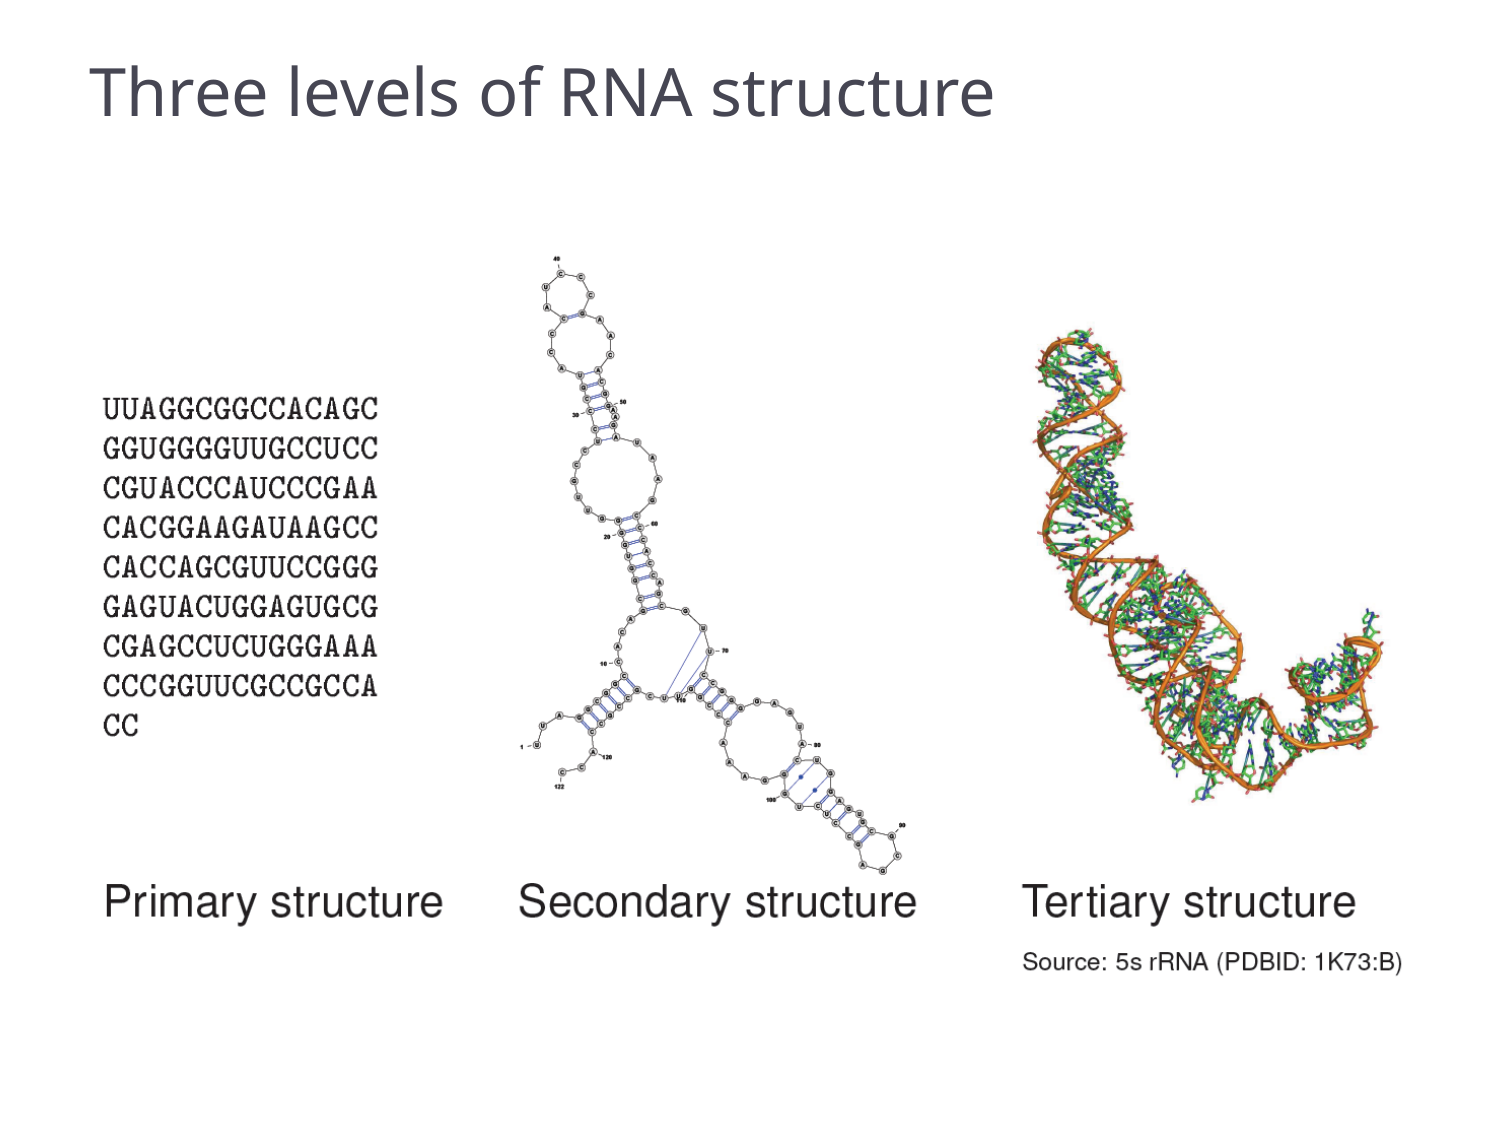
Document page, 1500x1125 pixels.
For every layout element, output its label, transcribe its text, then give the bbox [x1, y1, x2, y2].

title Three levels of RNA structure [75, 24, 1425, 138]
picture [49, 213, 1457, 1013]
